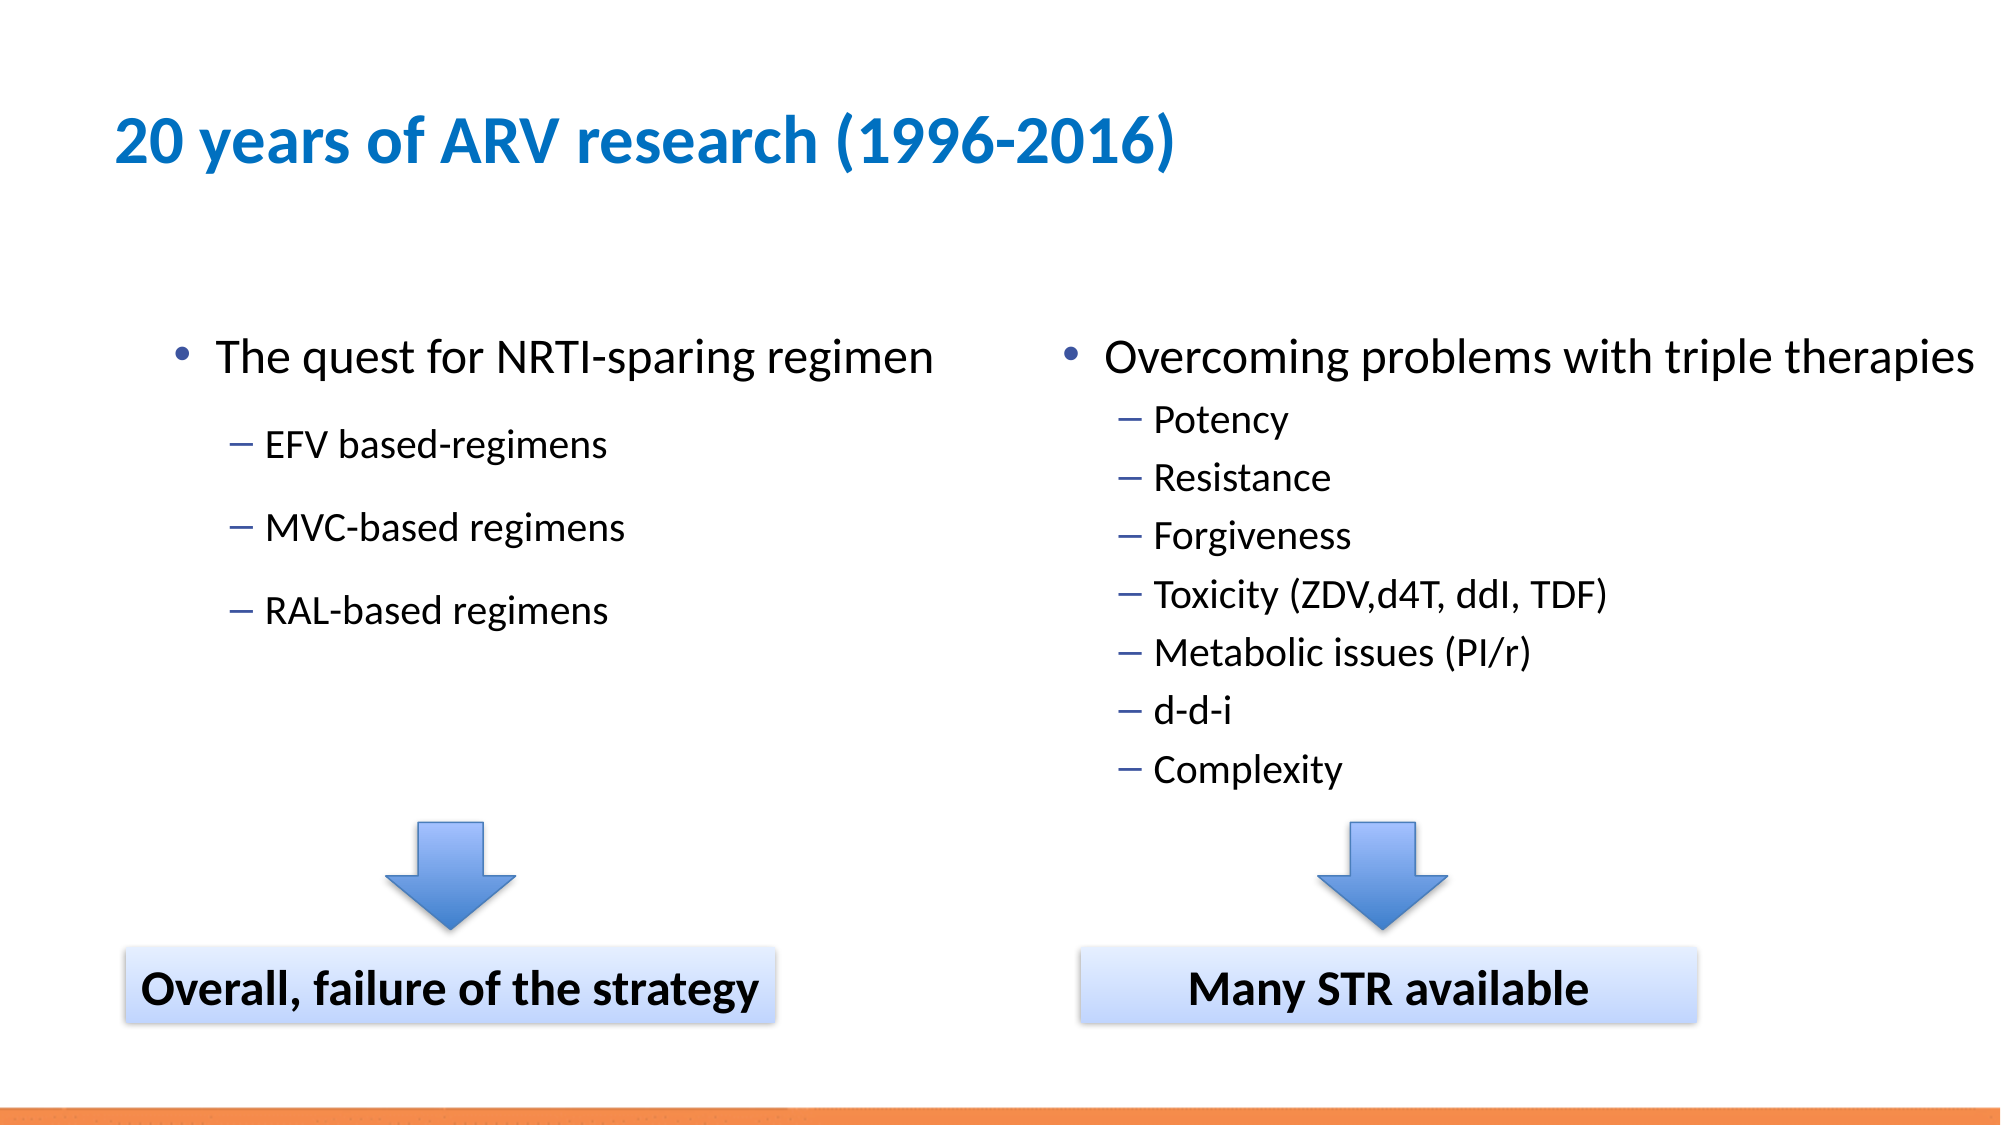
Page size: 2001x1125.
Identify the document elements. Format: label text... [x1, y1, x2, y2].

text_box [1317, 821, 1449, 931]
text_box [384, 821, 517, 931]
list The quest for NRTI-sparing regimen EFV based-regimens MVC-based regimens RAL-based regimens [158, 315, 977, 767]
list Overcoming problems with triple therapies Potency Resistance Forgiveness Toxicity (ZDV,d4T, ddI, TDF) Metabolic issues (PI/r) d-d-i Complexity [1047, 315, 1993, 767]
text_box Many STR available [1080, 947, 1697, 1023]
title 20 years of ARV research (1996-2016) [99, 42, 1900, 230]
text_box Overall, failure of the strategy [125, 947, 776, 1023]
picture [0, 0, 2001, 1125]
